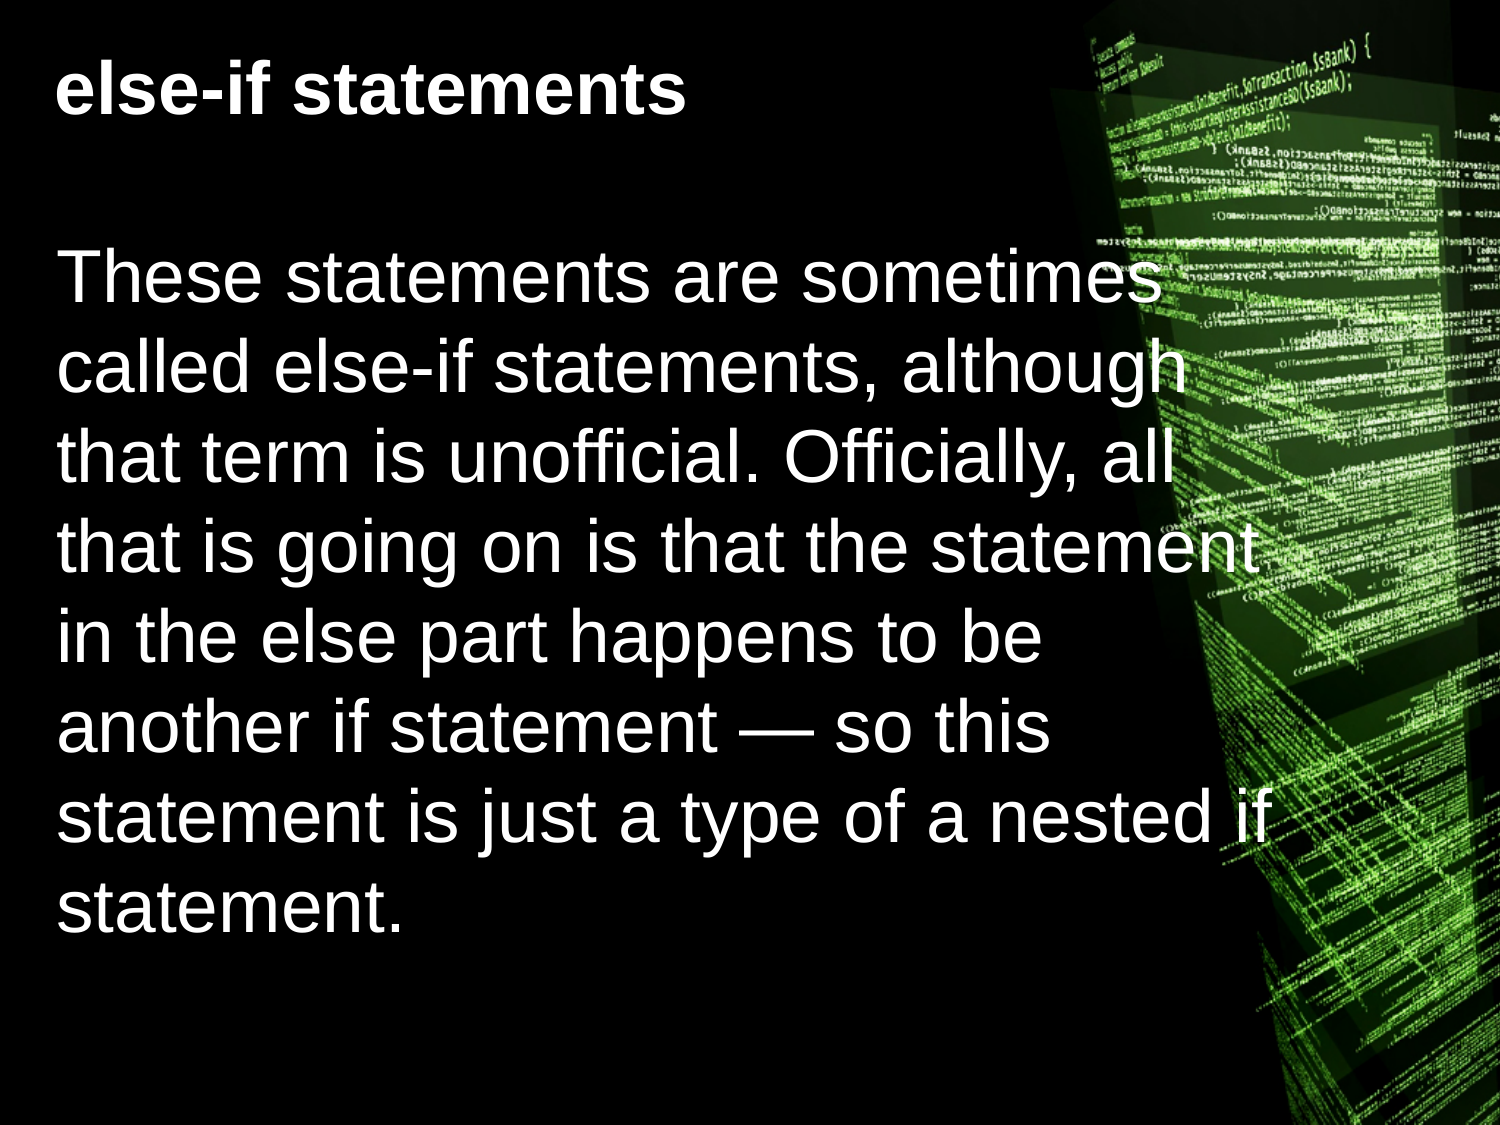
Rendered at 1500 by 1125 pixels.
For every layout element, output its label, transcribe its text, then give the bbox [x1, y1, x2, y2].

title else-if statements [39, 42, 1186, 127]
picture [0, 0, 1500, 1125]
list These statements are sometimes called else-if statements, although that term is unofficial. Officially, all that is going on is that the statement in the else part happens to be another if statement — so this statement is just a type of a nested if statement. [41, 219, 1330, 1048]
